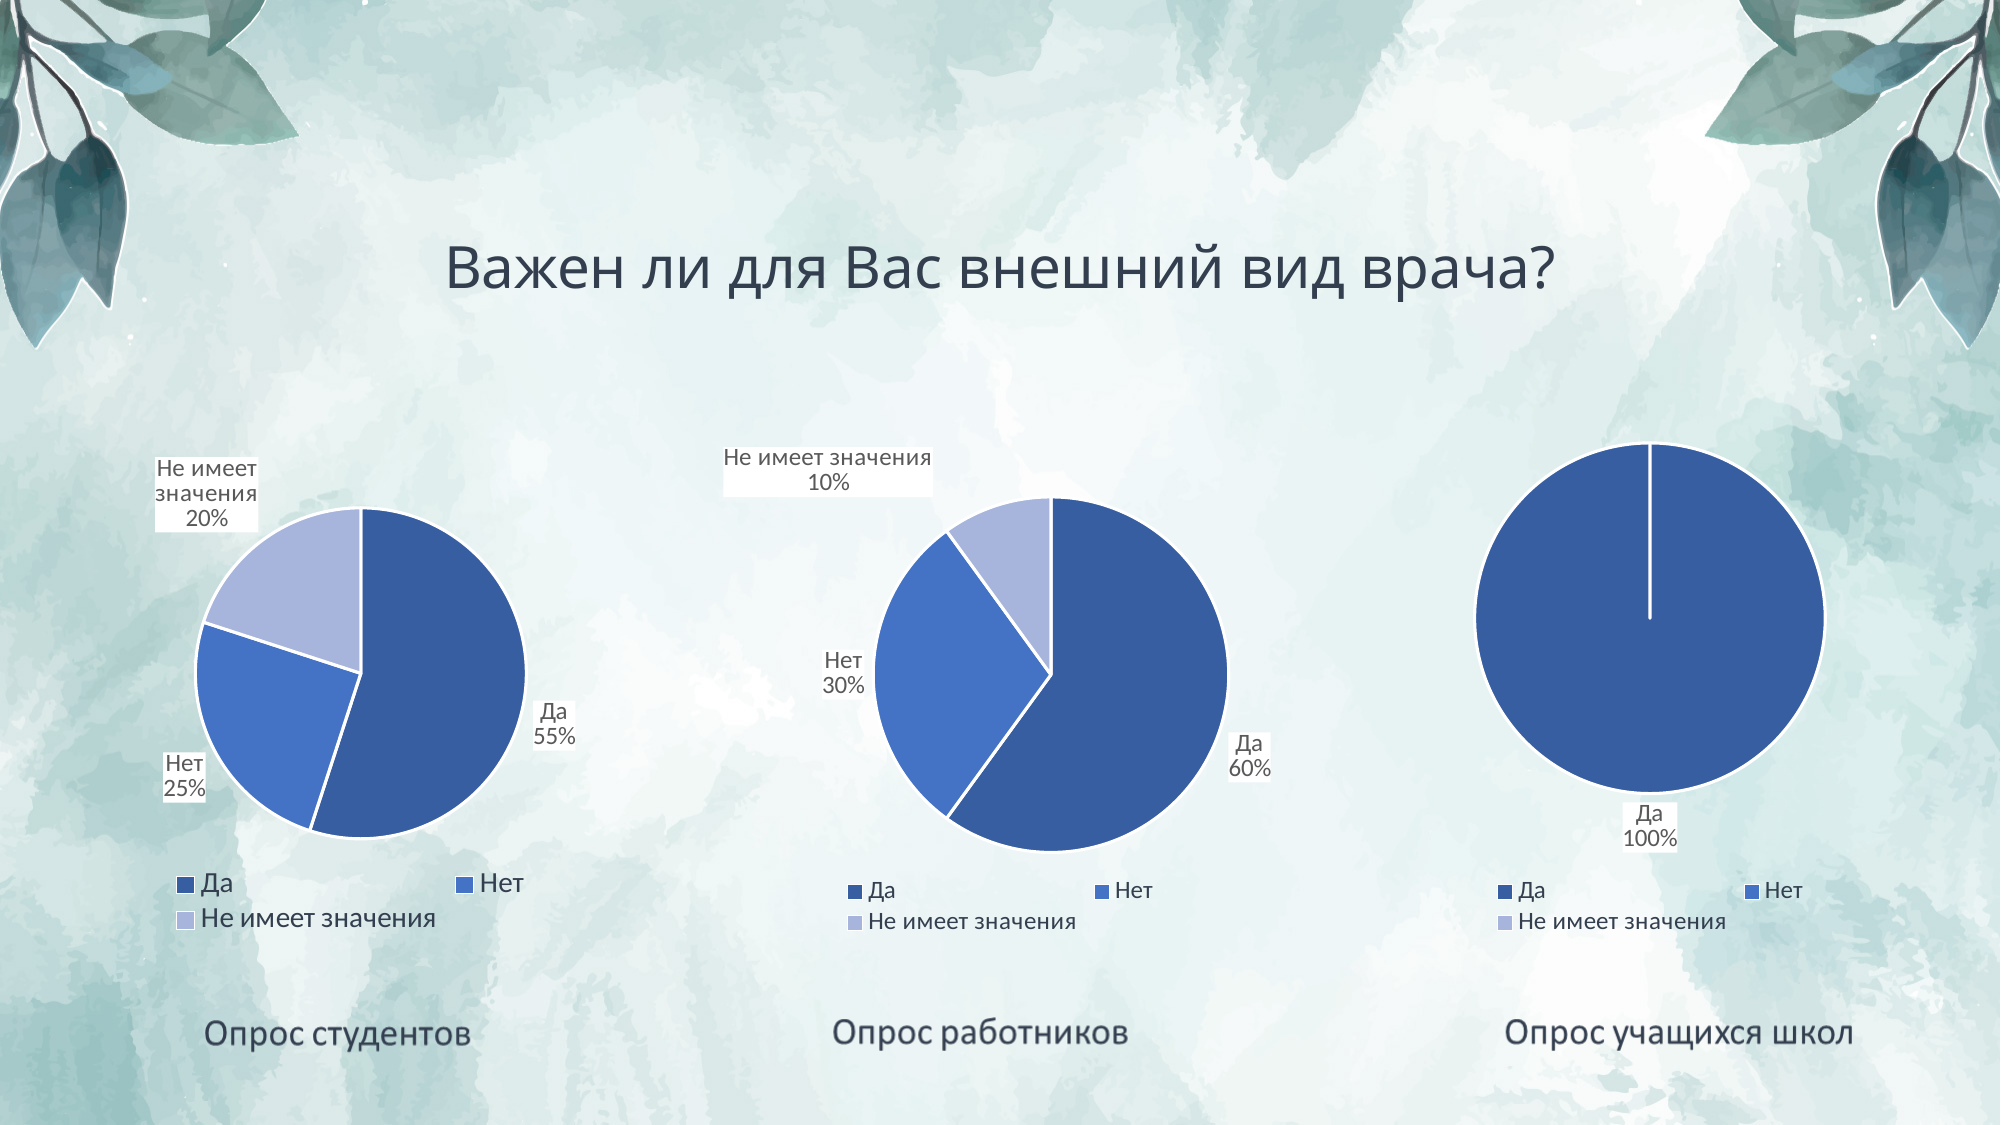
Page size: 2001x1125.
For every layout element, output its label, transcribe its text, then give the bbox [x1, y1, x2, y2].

picture [0, 0, 2000, 432]
chart [0, 432, 2000, 942]
picture [0, 942, 2000, 1125]
title Важен ли для Вас внешний вид врача? [137, 161, 1863, 379]
